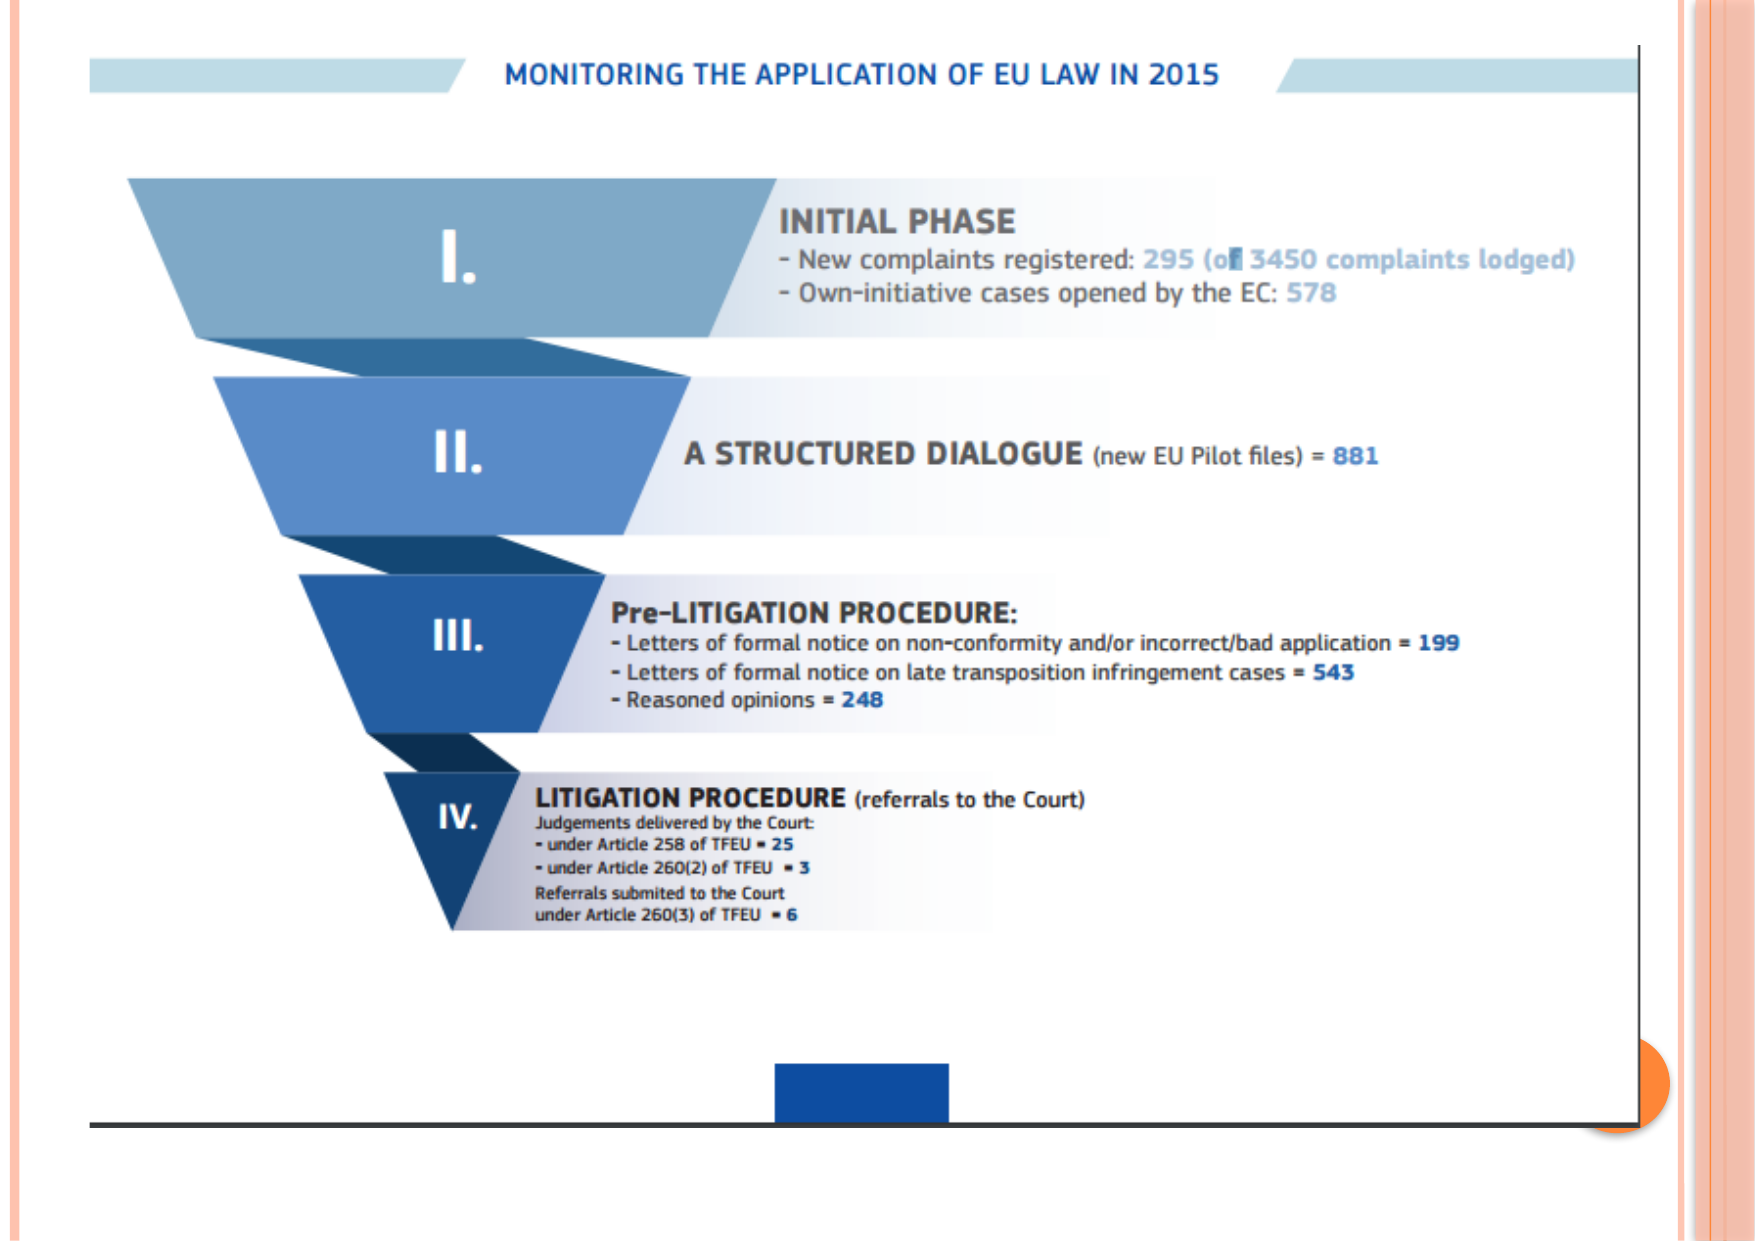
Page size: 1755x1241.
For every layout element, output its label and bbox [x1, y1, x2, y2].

list [88, 44, 1641, 1128]
